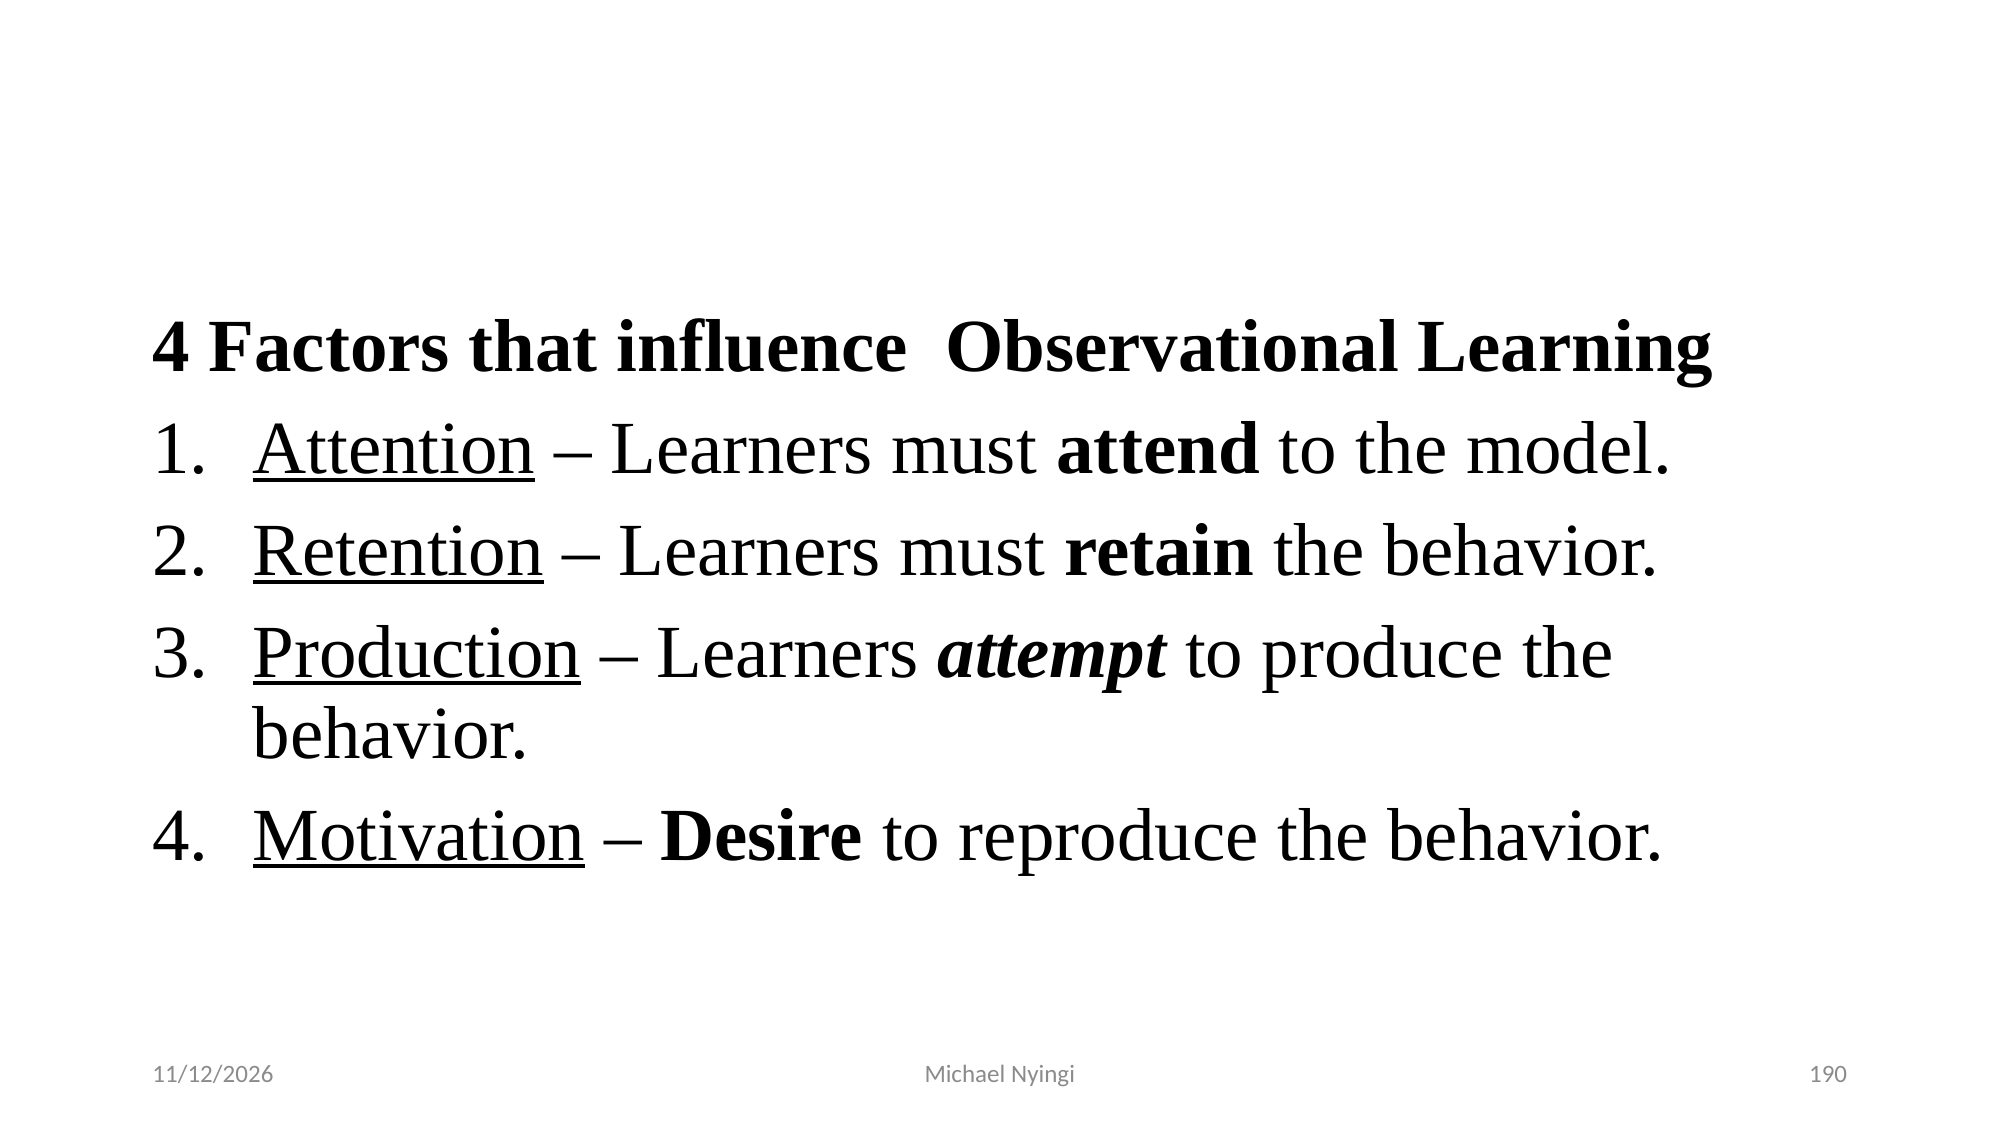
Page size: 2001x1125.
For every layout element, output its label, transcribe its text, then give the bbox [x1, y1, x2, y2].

slide_number 190 [1412, 1042, 1863, 1103]
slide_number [137, 1042, 588, 1103]
list 4 Factors that influence Observational Learning Attention – Learners must attend to the model. Retention – Learners must retain the behavior. Production – Learners attempt to produce the behavior. Motivation – Desire to reproduce the behavior. [137, 299, 1863, 1014]
footer Michael Nyingi [662, 1042, 1338, 1103]
